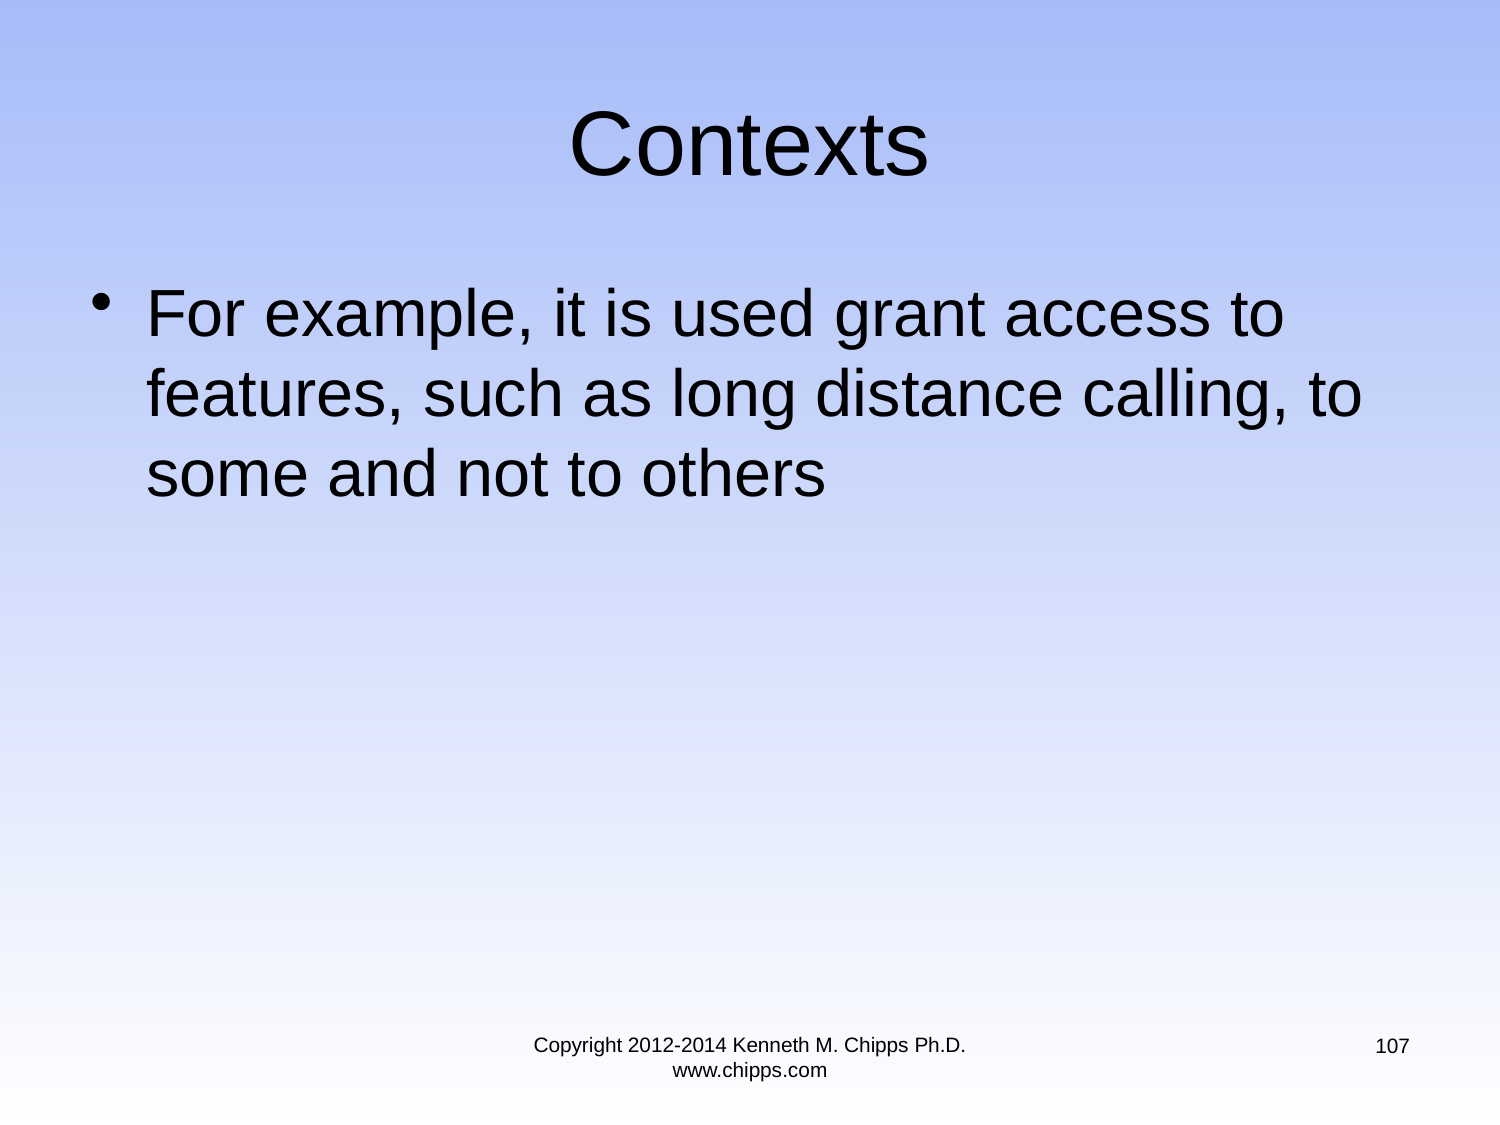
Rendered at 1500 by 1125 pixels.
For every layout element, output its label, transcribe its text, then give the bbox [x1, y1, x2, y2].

title Contexts [75, 45, 1425, 233]
footer Copyright 2012-2014 Kenneth M. Chipps Ph.D. www.chipps.com [449, 1024, 1051, 1103]
list For example, it is used grant access to features, such as long distance calling, to some and not to others [75, 262, 1425, 1005]
slide_number 107 [1074, 1024, 1426, 1104]
